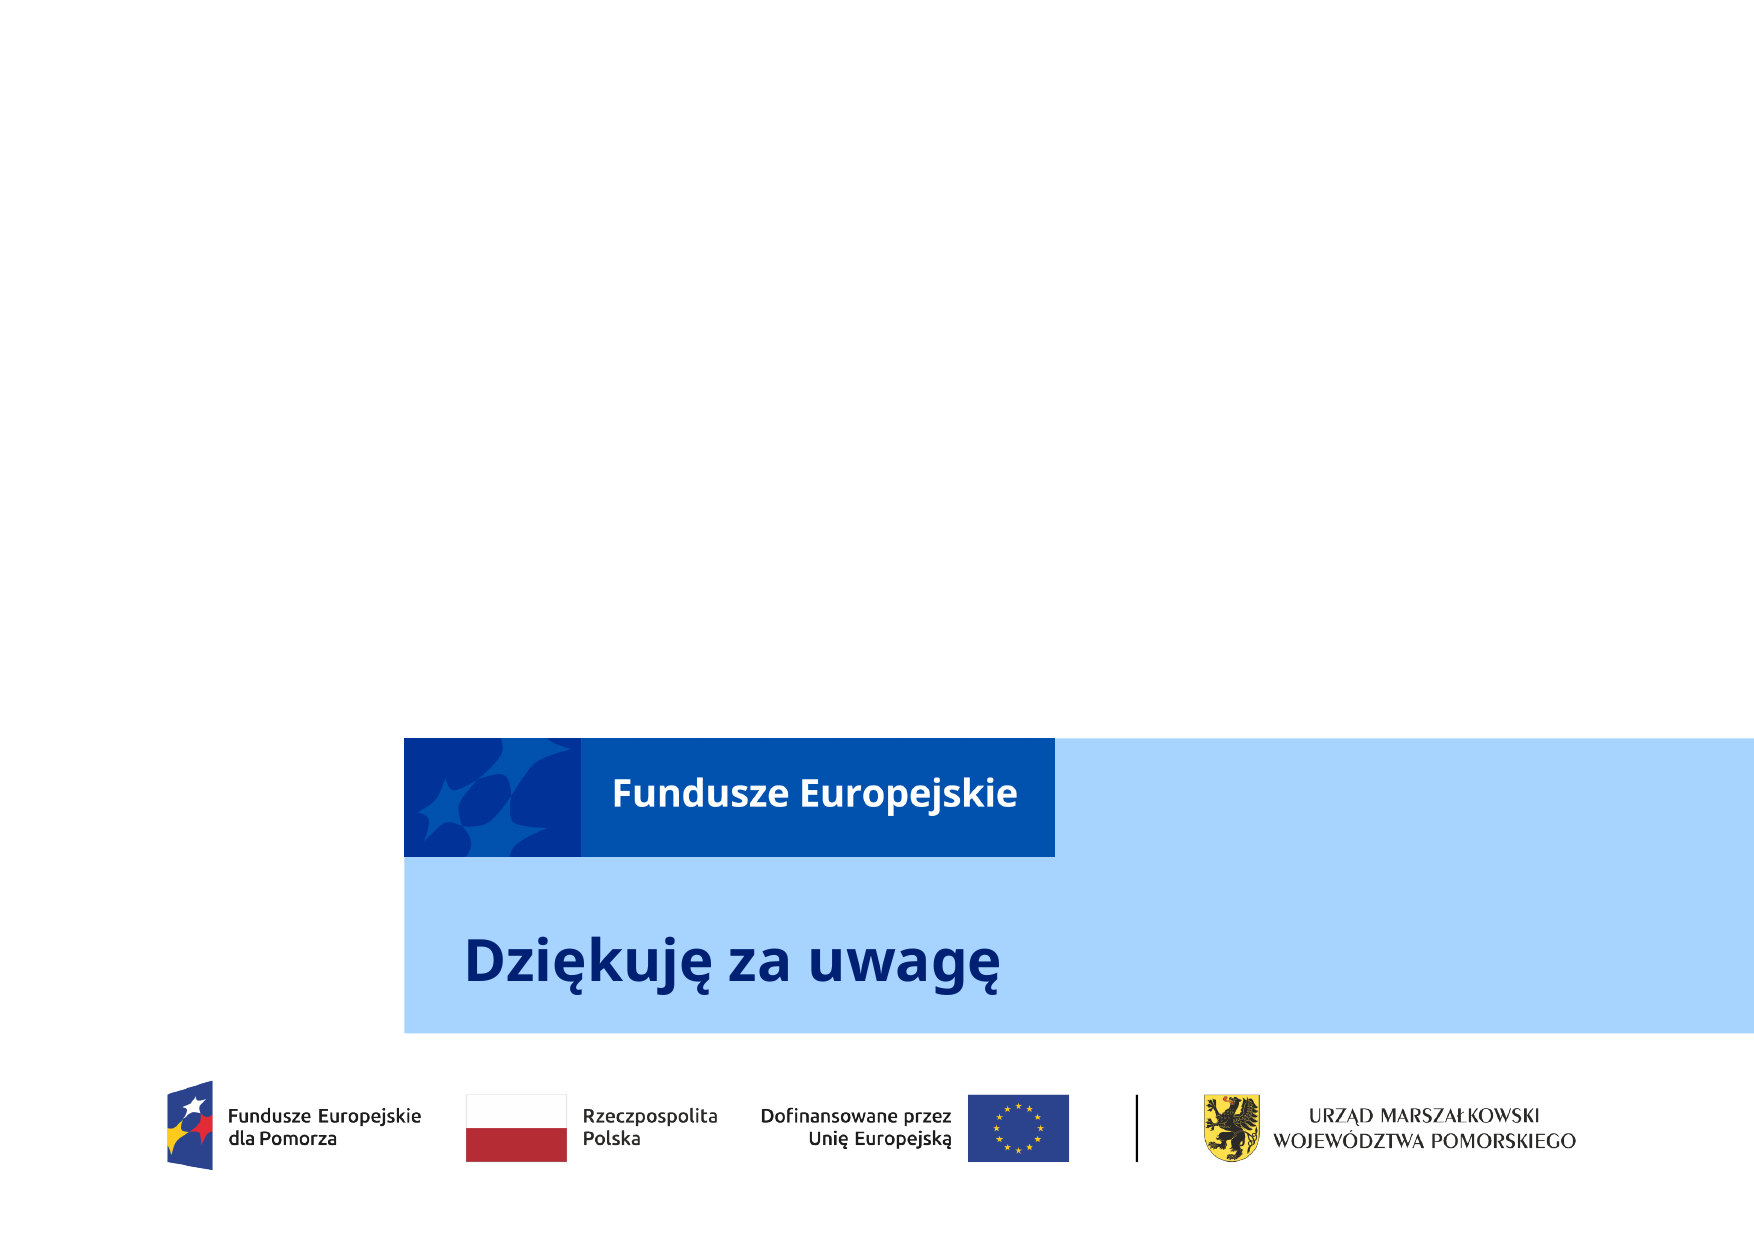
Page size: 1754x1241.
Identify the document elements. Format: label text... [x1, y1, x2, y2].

title Dziękuję za uwagę [463, 917, 1704, 1034]
picture [144, 1057, 1598, 1193]
picture [404, 738, 1055, 857]
